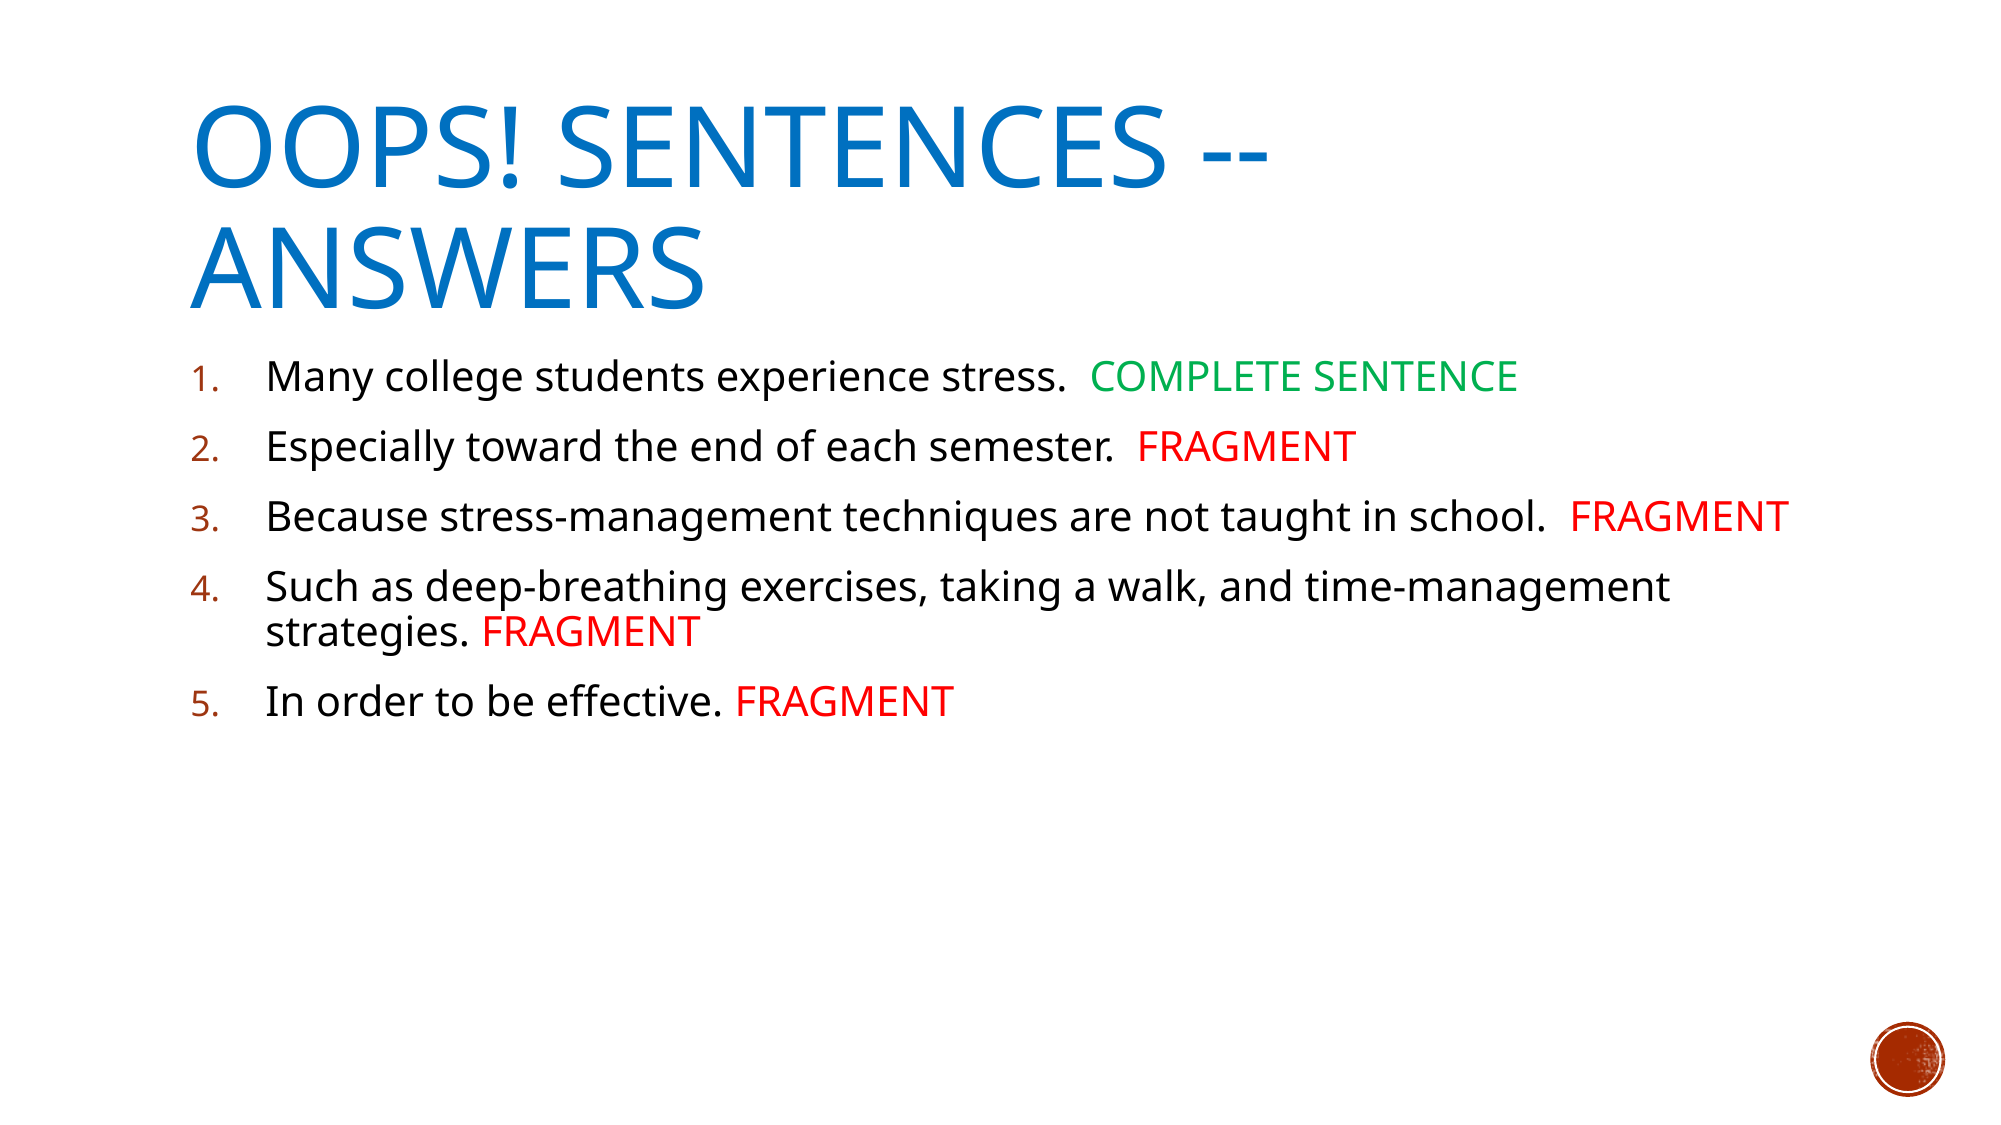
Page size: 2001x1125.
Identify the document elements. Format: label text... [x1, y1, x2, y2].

title Oops! Sentences -- answers [175, 79, 1826, 344]
list Many college students experience stress. COMPLETE SENTENCE Especially toward the end of each semester. FRAGMENT Because stress-management techniques are not taught in school. FRAGMENT Such as deep-breathing exercises, taking a walk, and time-management strategies. FRAGMENT In order to be effective. FRAGMENT [175, 348, 1826, 1013]
